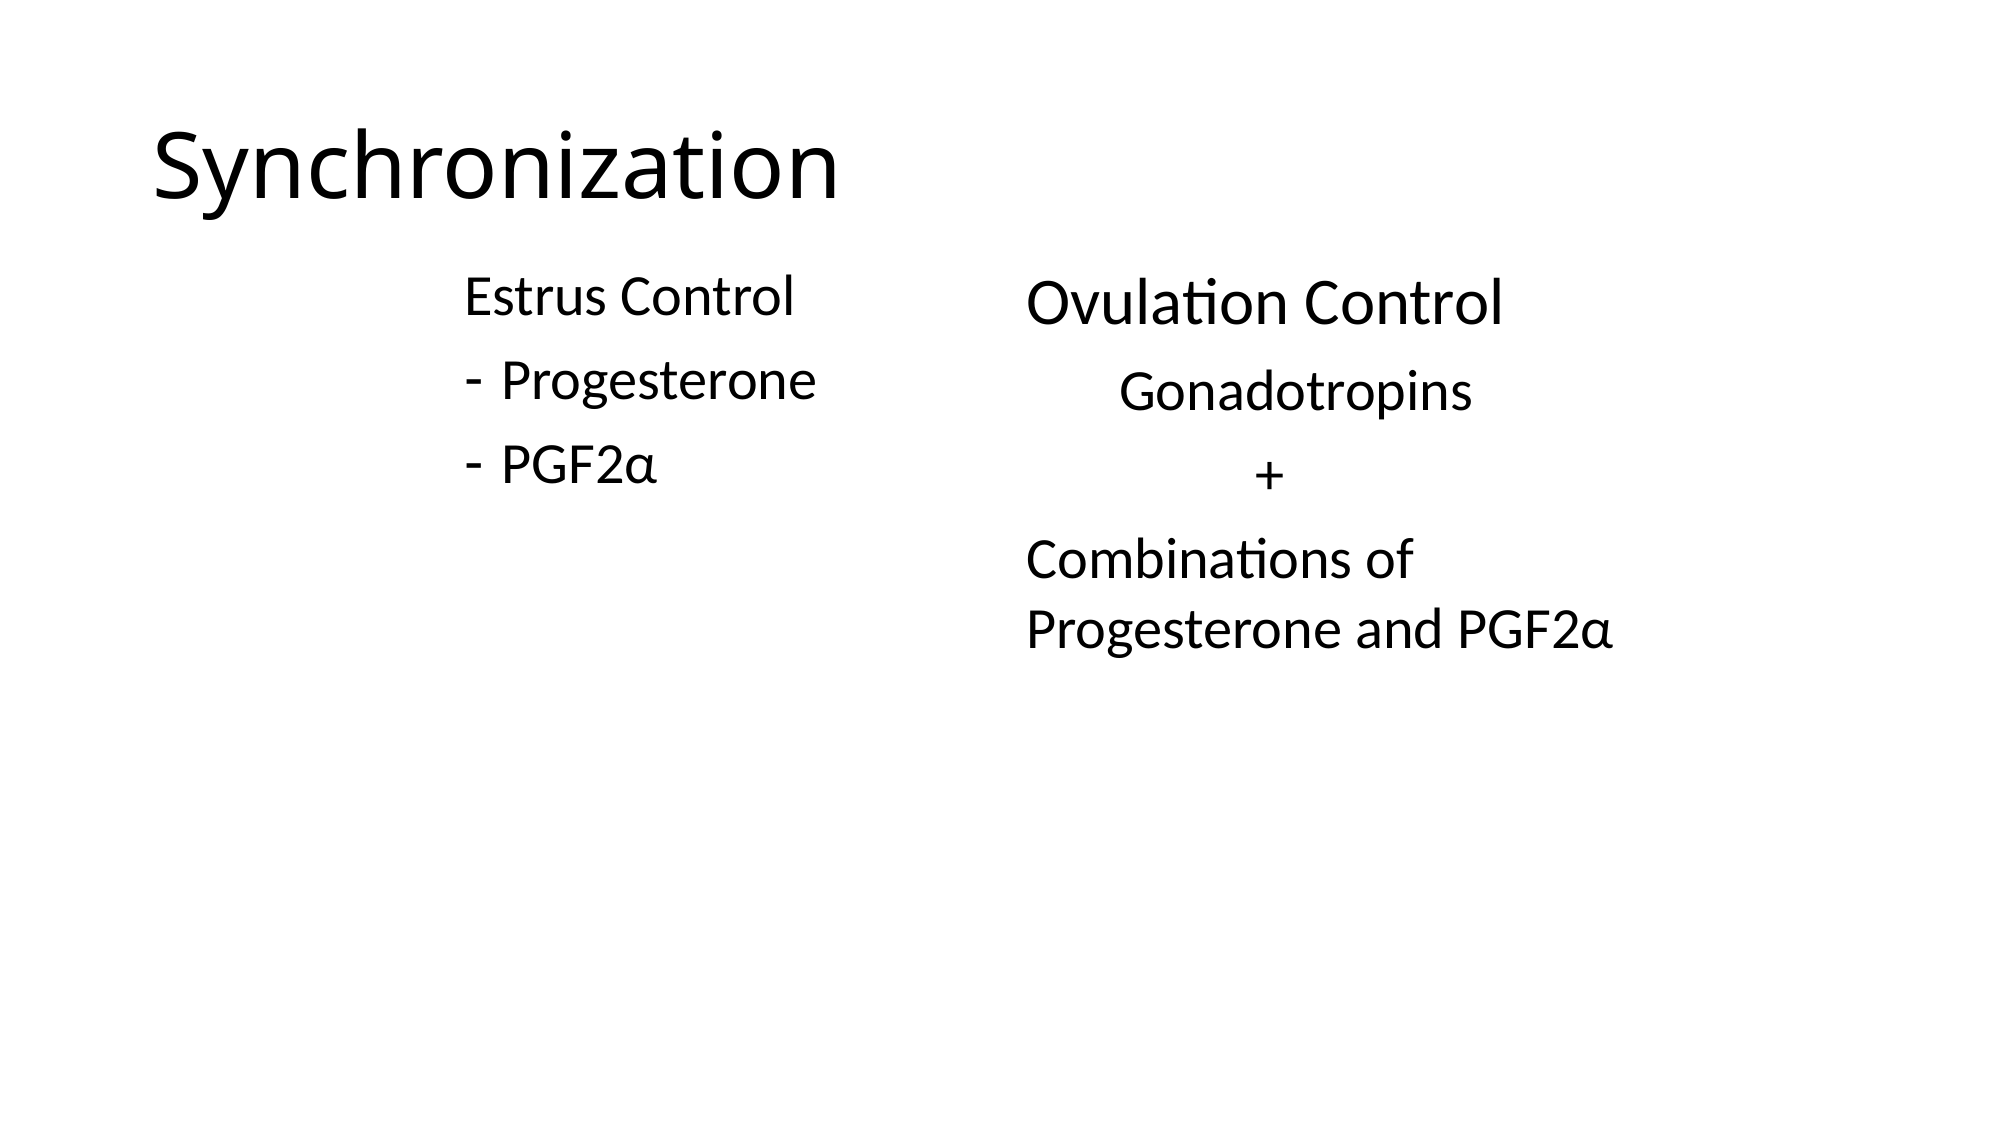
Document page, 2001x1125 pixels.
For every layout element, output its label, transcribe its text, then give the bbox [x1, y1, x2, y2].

list Estrus Control Progesterone PGF2α [449, 257, 1008, 1001]
text_box Ovulation Control Gonadotropins + Combinations of Progesterone and PGF2α [1011, 250, 1669, 668]
title Synchronization [137, 59, 1863, 278]
